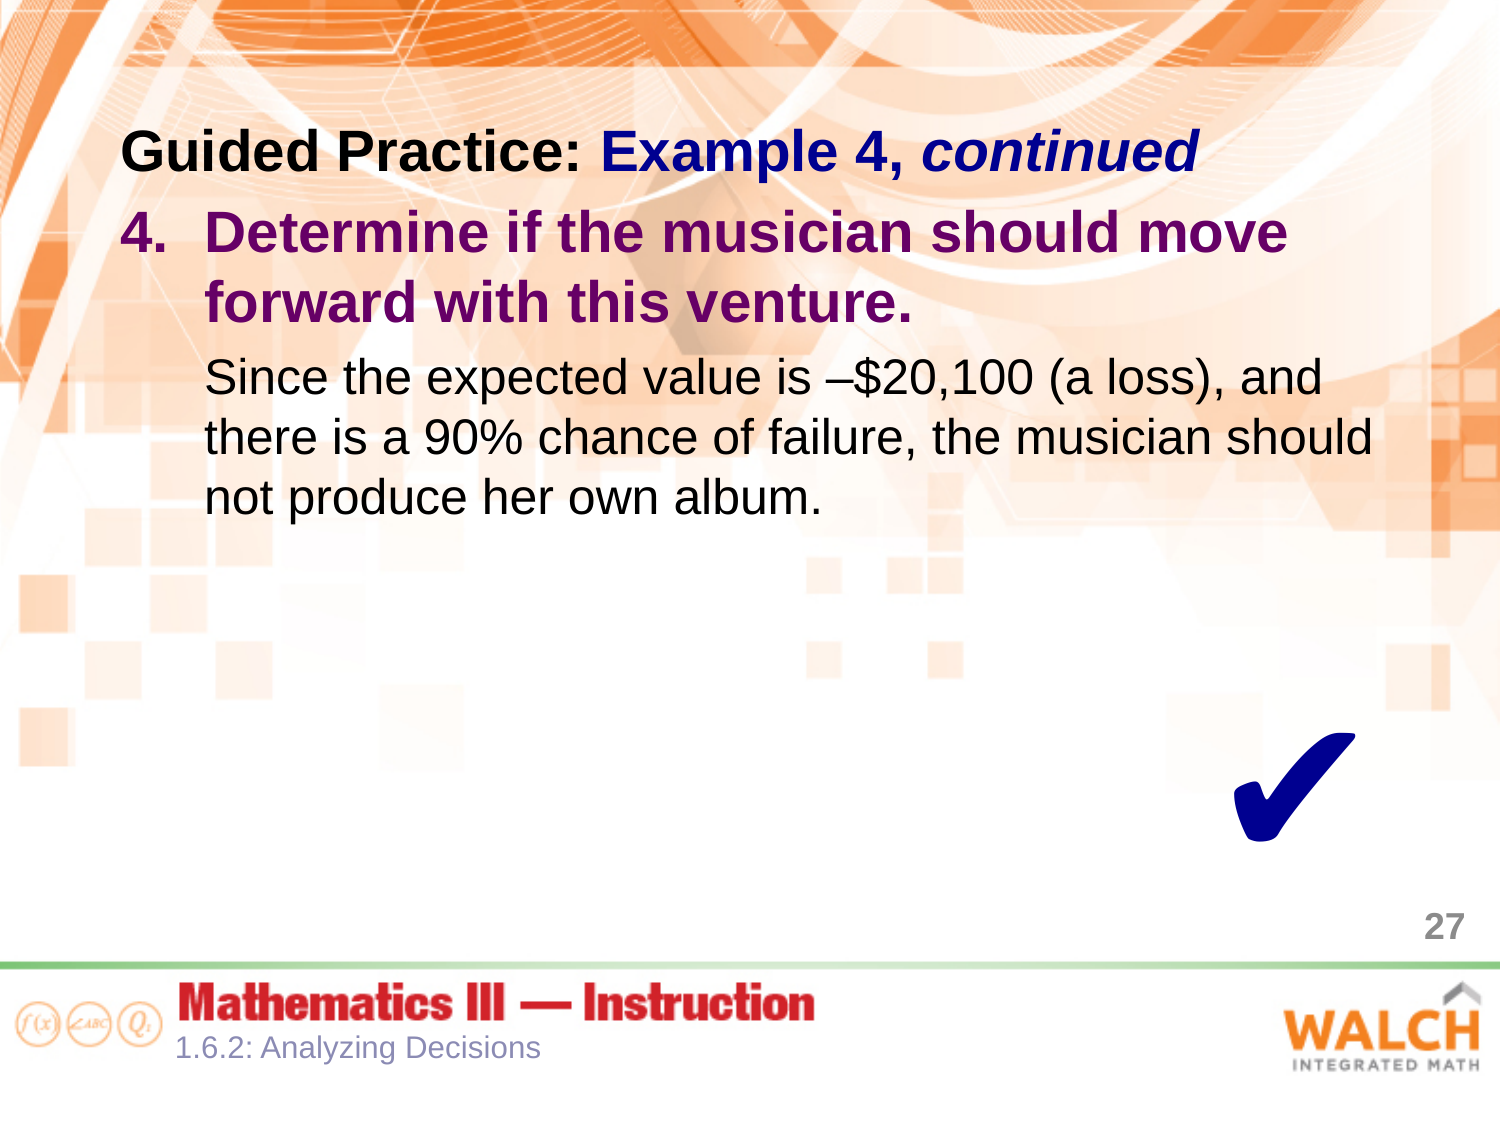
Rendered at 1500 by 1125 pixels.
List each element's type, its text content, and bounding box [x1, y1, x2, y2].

text_box ✔ [1128, 651, 1394, 907]
footer 1.6.2: Analyzing Decisions [160, 1024, 1102, 1069]
slide_number 27 [1361, 901, 1481, 949]
picture [0, 0, 1500, 1091]
subtitle Guided Practice: Example 4, continued Determine if the musician should move forward with this venture. Since the expected value is –$20,100 (a loss), and there is a 90% chance of failure, the musician should not produce her own album. [105, 105, 1414, 925]
